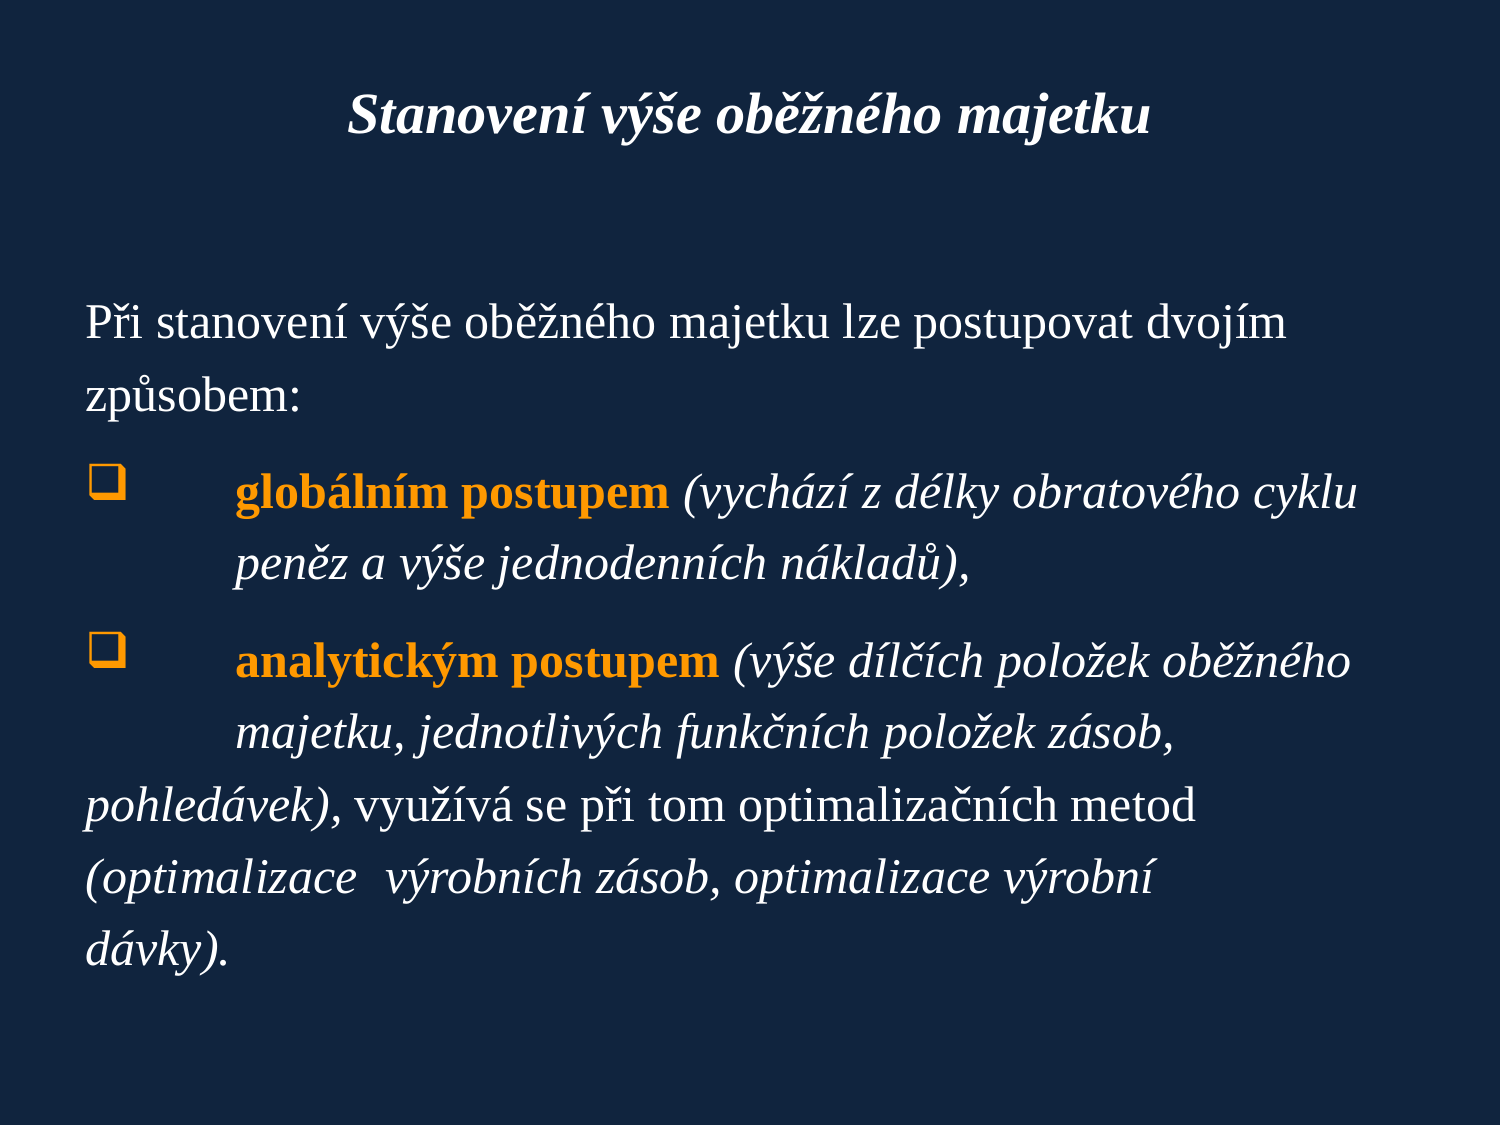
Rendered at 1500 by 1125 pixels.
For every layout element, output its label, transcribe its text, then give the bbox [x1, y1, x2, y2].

list Při stanovení výše oběžného majetku lze postupovat dvojím způsobem: globálním postupem (vychází z délky obratového cyklu peněz a výše jednodenních nákladů), analytickým postupem (výše dílčích položek oběžného majetku, jednotlivých funkčních položek zásob, pohledávek), využívá se při tom optimalizačních metod (optimalizace výrobních zásob, optimalizace výrobní dávky). [70, 269, 1421, 1064]
title Stanovení výše oběžného majetku [74, 44, 1426, 177]
